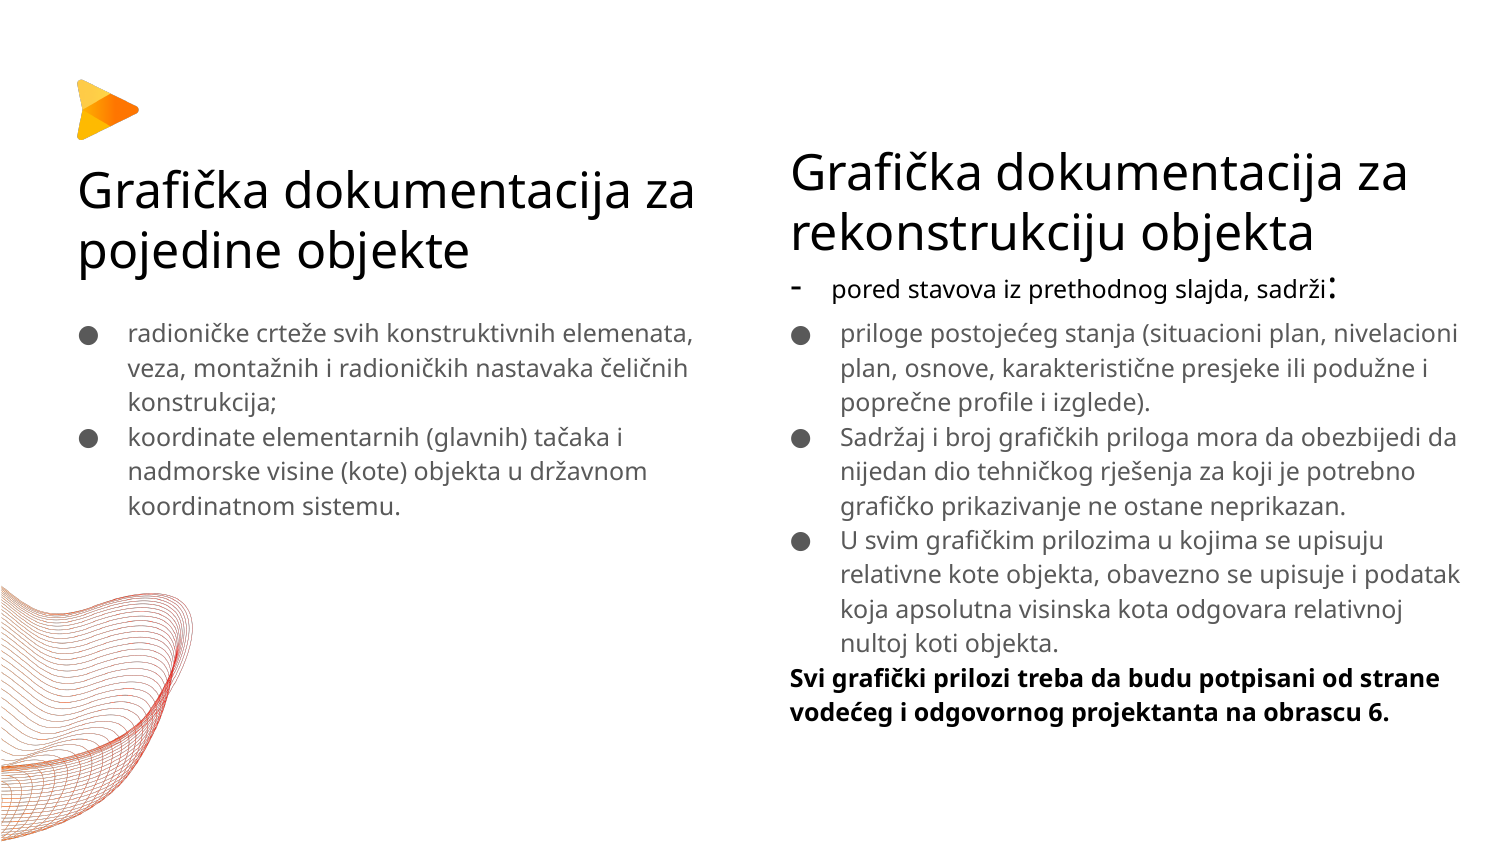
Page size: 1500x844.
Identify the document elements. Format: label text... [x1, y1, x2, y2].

picture [1, 518, 193, 844]
title Grafička dokumentacija za pojedine objekte [62, 165, 775, 271]
subtitle radioničke crteže svih konstruktivnih elemenata, veza, montažnih i radioničkih nastavaka čeličnih konstrukcija; koordinate elementarnih (glavnih) tačaka i nadmorske visine (kote) objekta u državnom koordinatnom sistemu. [37, 298, 750, 581]
subtitle priloge postojećeg stanja (situacioni plan, nivelacioni plan, osnove, karakteristične presjeke ili podužne i poprečne profile i izglede). Sadržaj i broj grafičkih priloga mora da obezbijedi da nijedan dio tehničkog rješenja za koji je potrebno grafičko prikazivanje ne ostane neprikazan. U svim grafičkim prilozima u kojima se upisuju relativne kote objekta, obavezno se upisuje i podatak koja apsolutna visinska kota odgovara relativnoj nultoj koti objekta. Svi grafički prilozi treba da budu potpisani od strane vodećeg i odgovornog projektanta na obrascu 6. [750, 298, 1488, 758]
picture [76, 78, 139, 140]
title Grafička dokumentacija za rekonstrukciju objekta - pored stavova iz prethodnog slajda, sadrži: [775, 165, 1488, 281]
